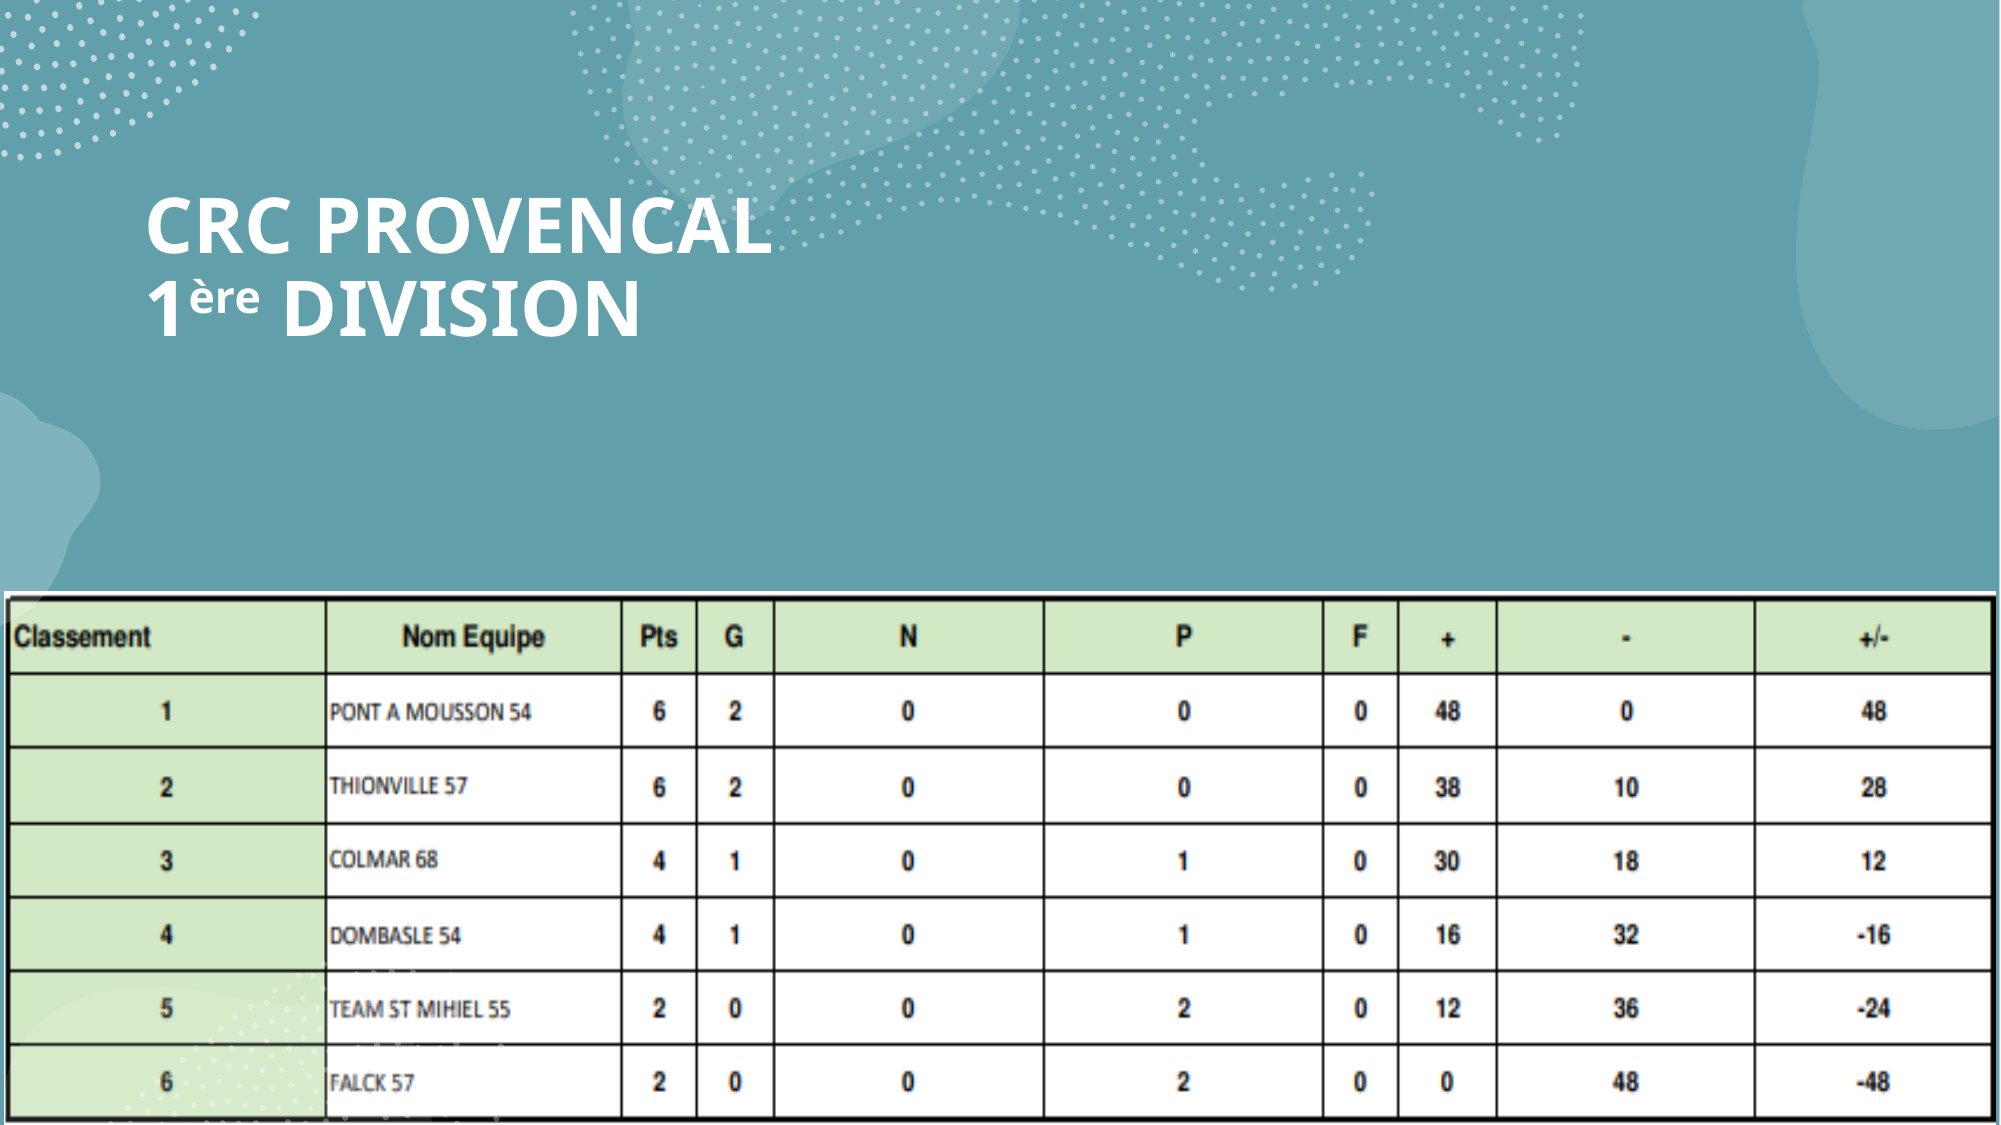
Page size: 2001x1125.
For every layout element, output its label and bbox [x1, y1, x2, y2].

text_box [0, 0, 2000, 1125]
